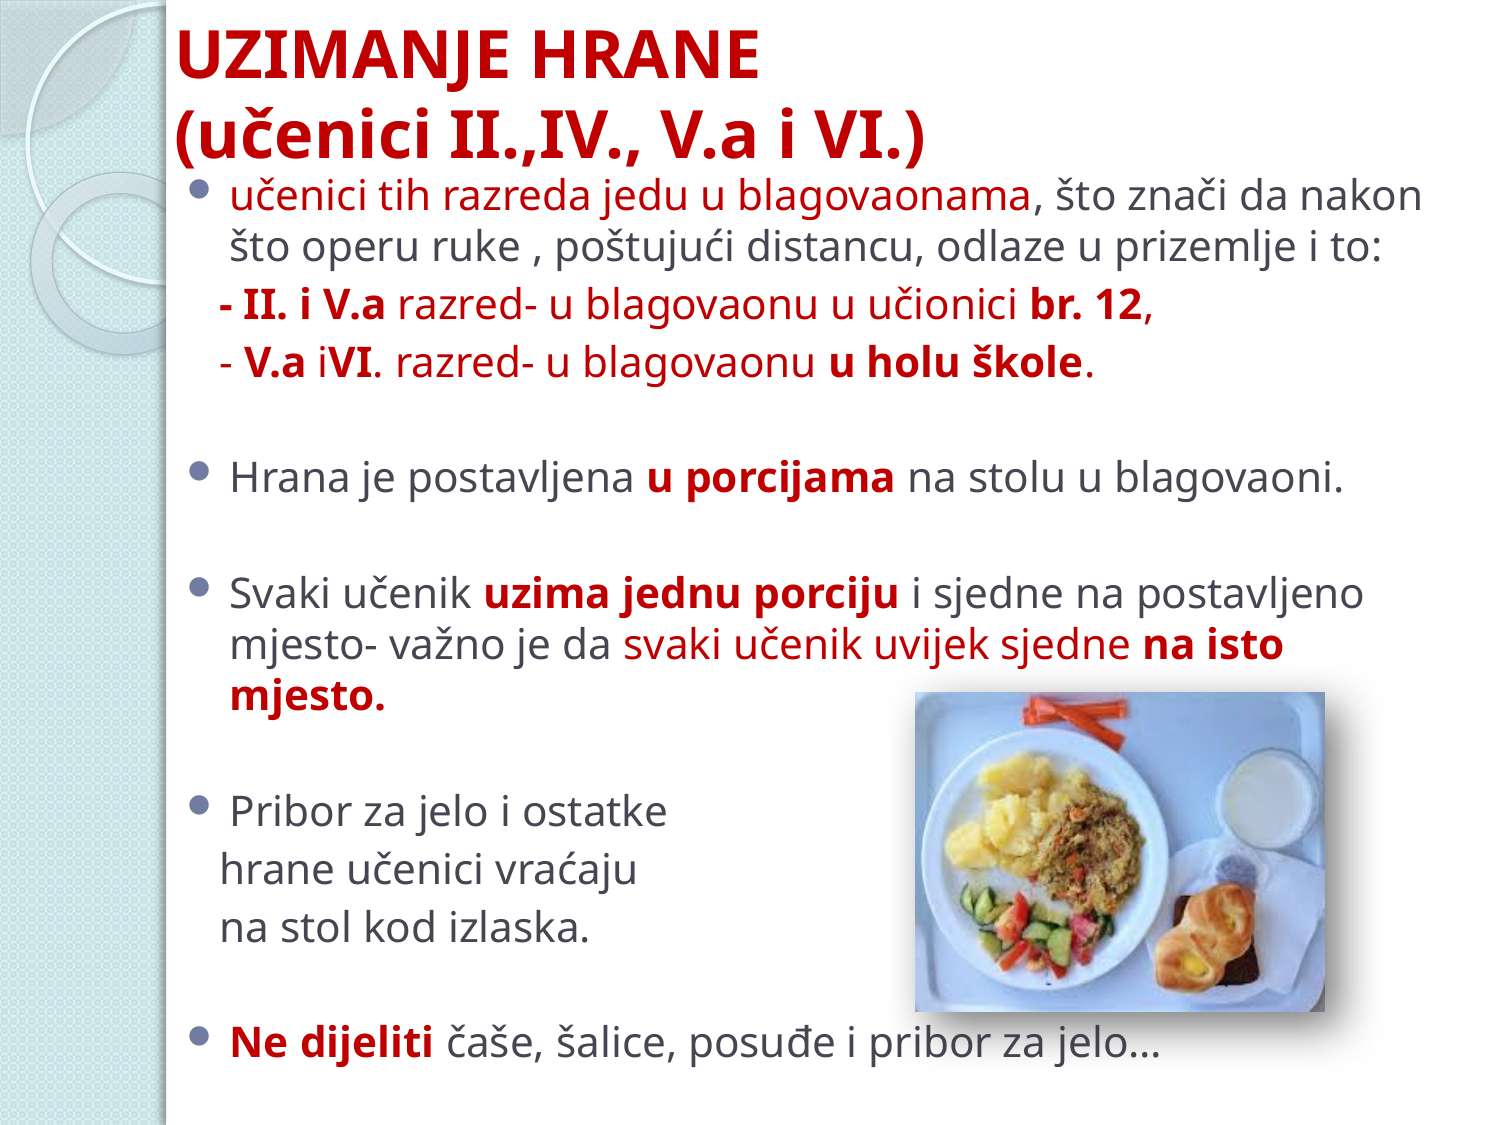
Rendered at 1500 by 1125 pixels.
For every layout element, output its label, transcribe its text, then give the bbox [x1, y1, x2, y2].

picture [915, 692, 1325, 1012]
title UZIMANJE HRANE (učenici II.,IV., V.a i VI.) [159, 0, 1466, 160]
list učenici tih razreda jedu u blagovaonama, što znači da nakon što operu ruke , poštujući distancu, odlaze u prizemlje i to: - II. i V.a razred- u blagovaonu u učionici br. 12, - V.a iVI. razred- u blagovaonu u holu škole. Hrana je postavljena u porcijama na stolu u blagovaoni. Svaki učenik uzima jednu porciju i sjedne na postavljeno mjesto- važno je da svaki učenik uvijek sjedne na isto mjesto. Pribor za jelo i ostatke hrane učenici vraćaju na stol kod izlaska. Ne dijeliti čaše, šalice, posuđe i pribor za jelo… [159, 160, 1466, 1083]
